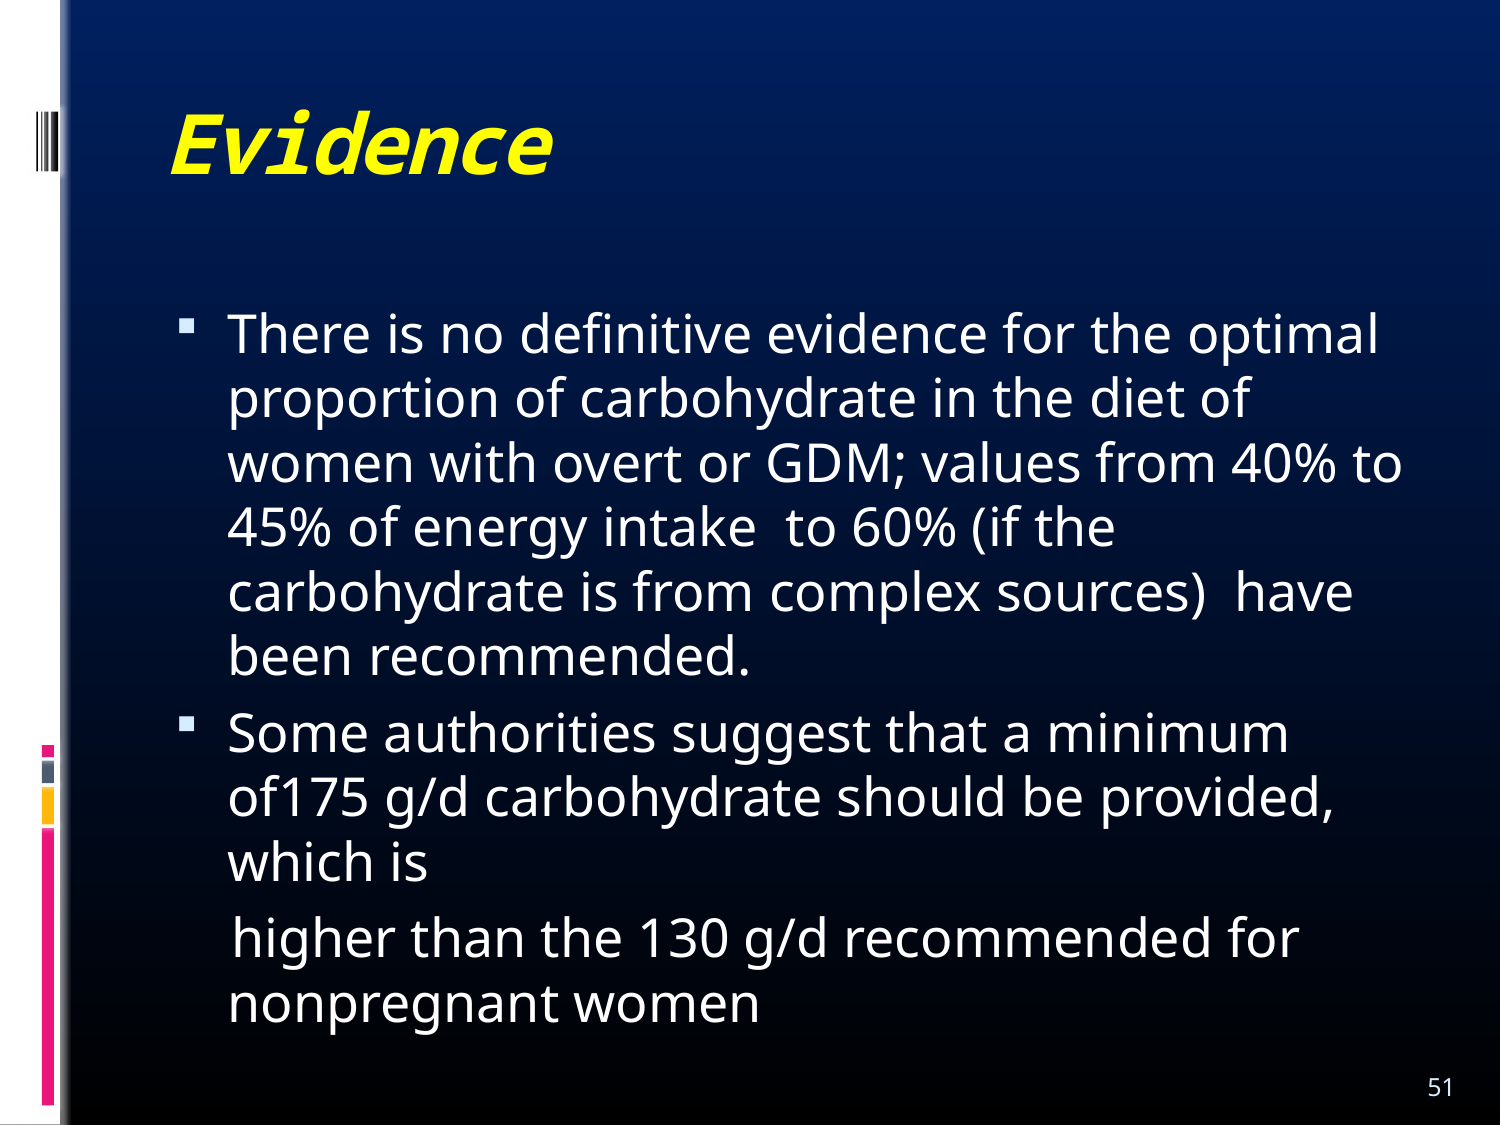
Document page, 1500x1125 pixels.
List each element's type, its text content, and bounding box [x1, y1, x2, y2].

list There is no definitive evidence for the optimal proportion of carbohydrate in the diet of women with overt or GDM; values from 40% to 45% of energy intake to 60% (if the carbohydrate is from complex sources) have been recommended. Some authorities suggest that a minimum of175 g/d carbohydrate should be provided, which is higher than the 130 g/d recommended for nonpregnant women [150, 292, 1425, 1043]
slide_number 51 [1412, 1052, 1488, 1113]
title Evidence [150, 83, 1425, 234]
